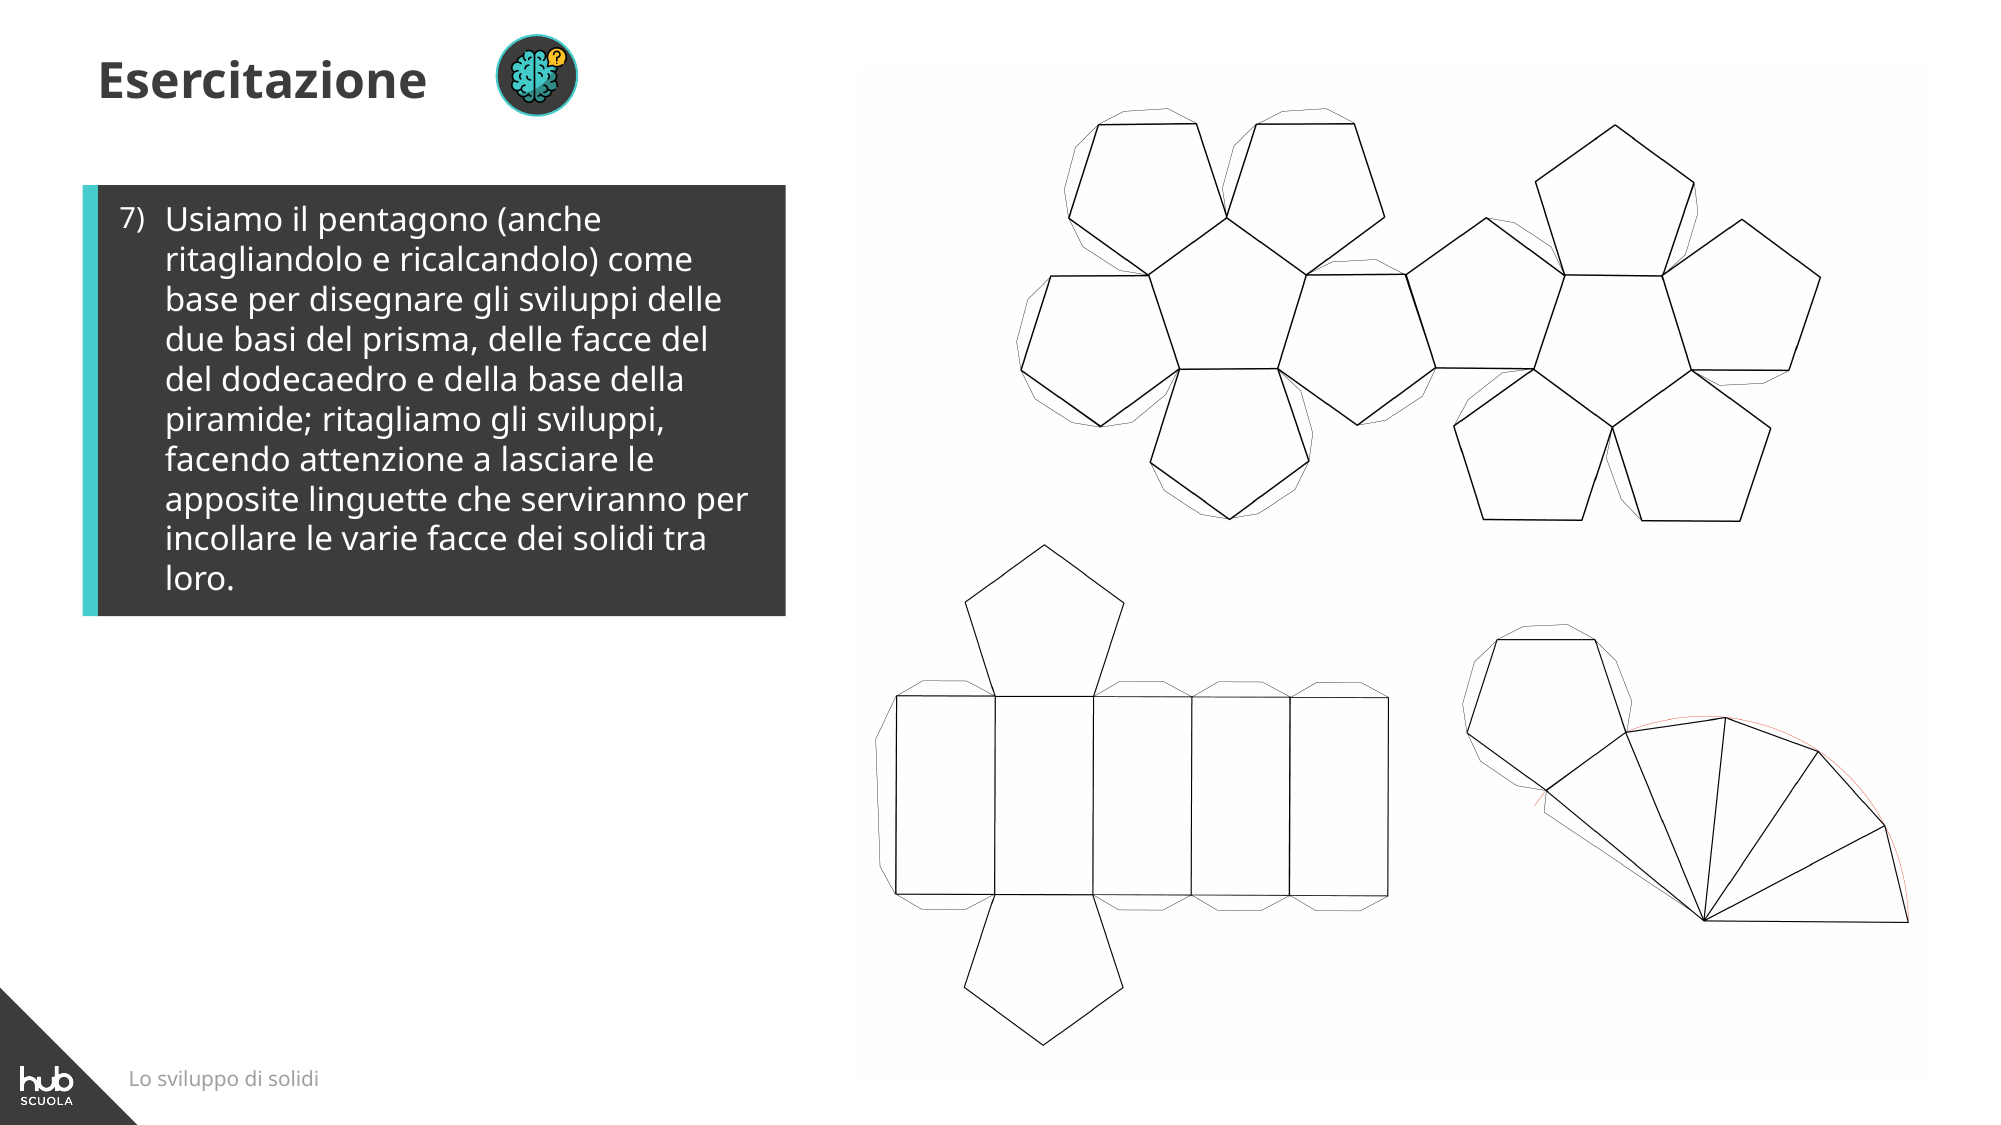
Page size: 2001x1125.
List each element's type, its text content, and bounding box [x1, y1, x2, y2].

text_box [82, 184, 99, 617]
text_box [99, 184, 787, 617]
list Esercitazione [82, 41, 1560, 132]
picture [859, 66, 1930, 1082]
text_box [496, 35, 578, 116]
text_box 7) [104, 192, 184, 252]
text_box Usiamo il pentagono (anche ritagliandolo e ricalcandolo) come base per disegnare gli sviluppi delle due basi del prisma, delle facce del del dodecaedro e della base della piramide; ritagliamo gli sviluppi, facendo attenzione a lasciare le apposite linguette che serviranno per incollare le varie facce dei solidi tra loro. [149, 190, 769, 370]
picture [20, 1066, 74, 1106]
